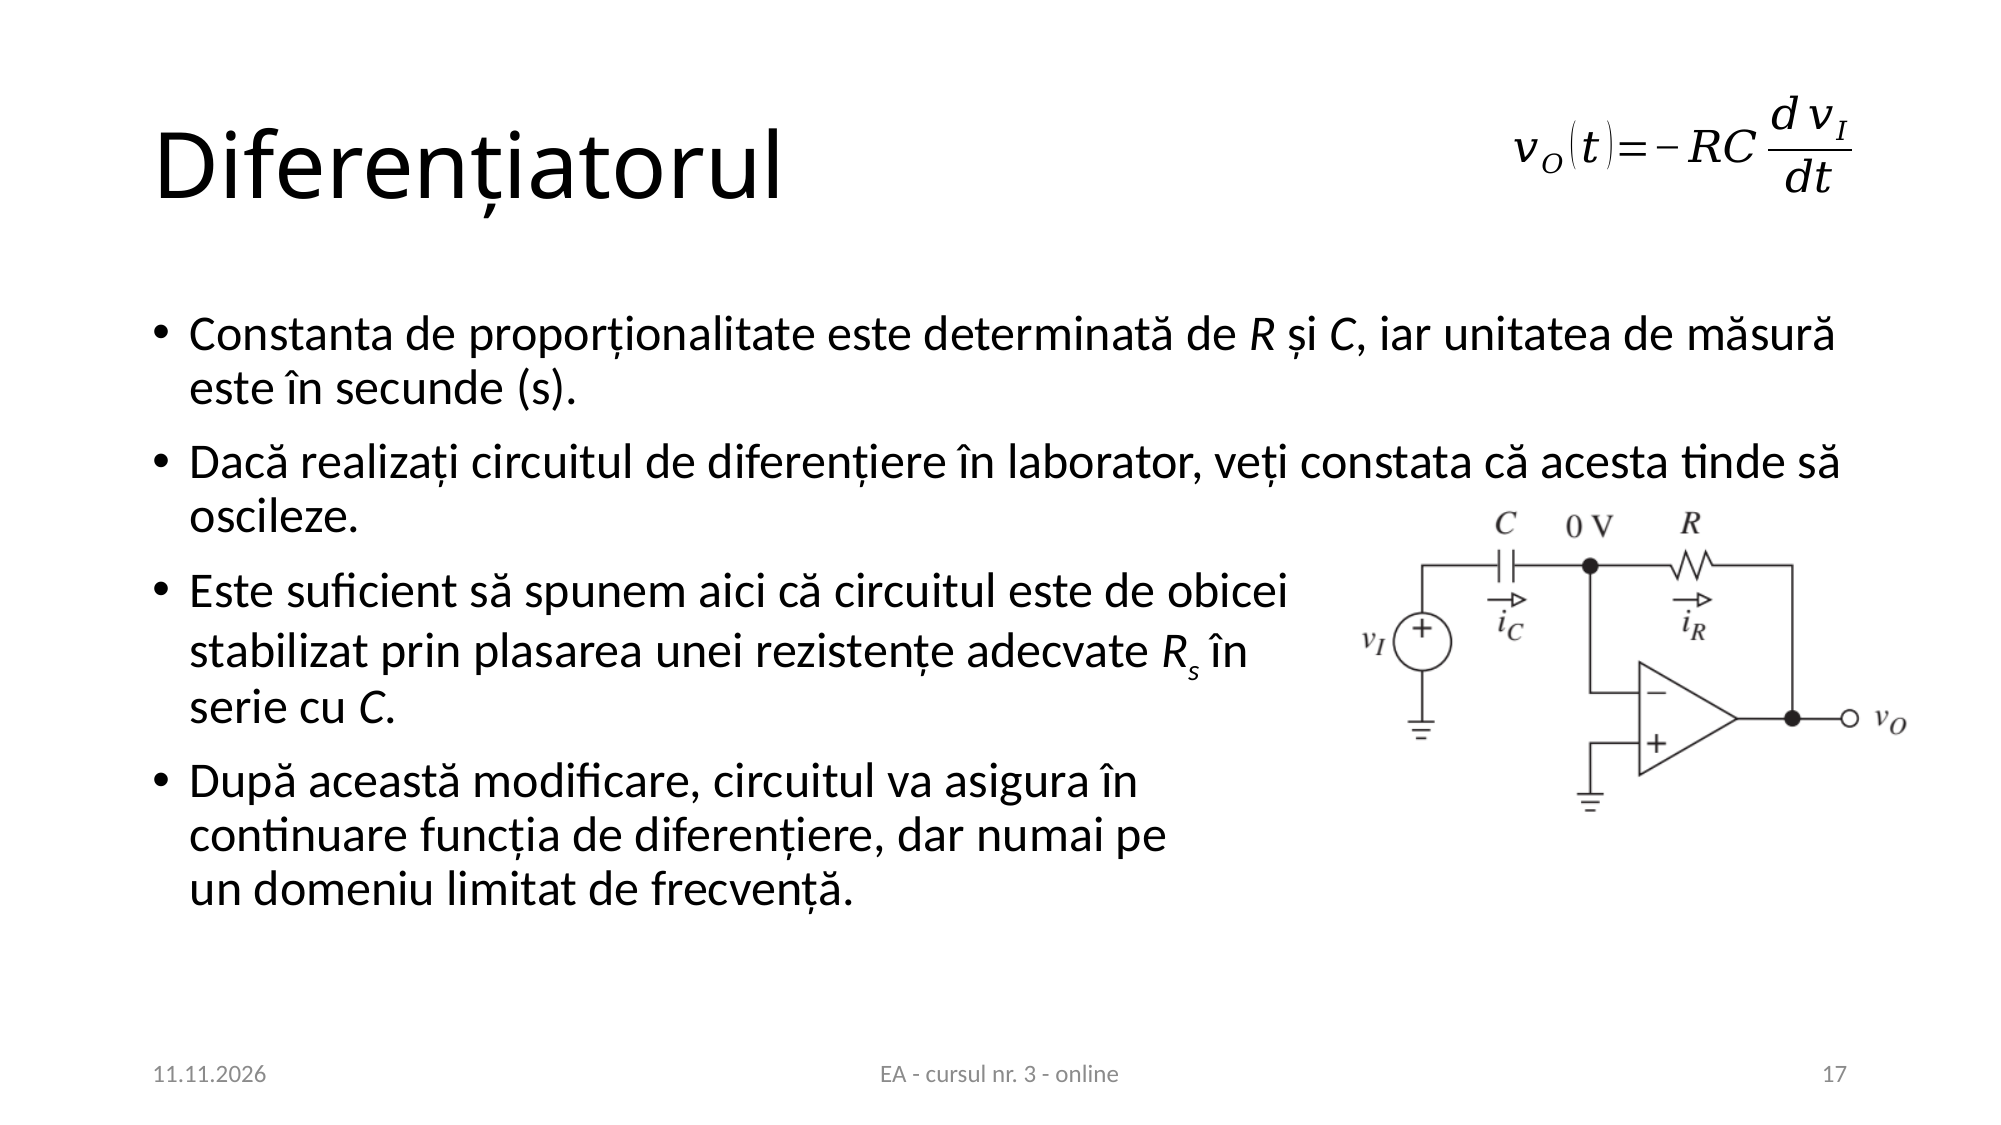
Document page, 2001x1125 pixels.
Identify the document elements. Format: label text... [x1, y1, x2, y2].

list Constanta de proporționalitate este determinată de R și C, iar unitatea de măsură este în secunde (s). Dacă realizați circuitul de diferențiere în laborator, veți constata că acesta tinde să oscileze. Este suficient să spunem aici că circuitul este de obicei stabilizat prin plasarea unei rezistențe adecvate Rs în serie cu C. După această modificare, circuitul va asigura în continuare funcția de diferențiere, dar numai pe un domeniu limitat de frecvență. [137, 299, 1863, 1014]
slide_number 17 [1412, 1042, 1863, 1103]
footer EA - cursul nr. 3 - online [662, 1042, 1338, 1103]
title Diferențiatorul [137, 59, 1863, 278]
picture [1361, 473, 1914, 824]
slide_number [137, 1042, 588, 1103]
